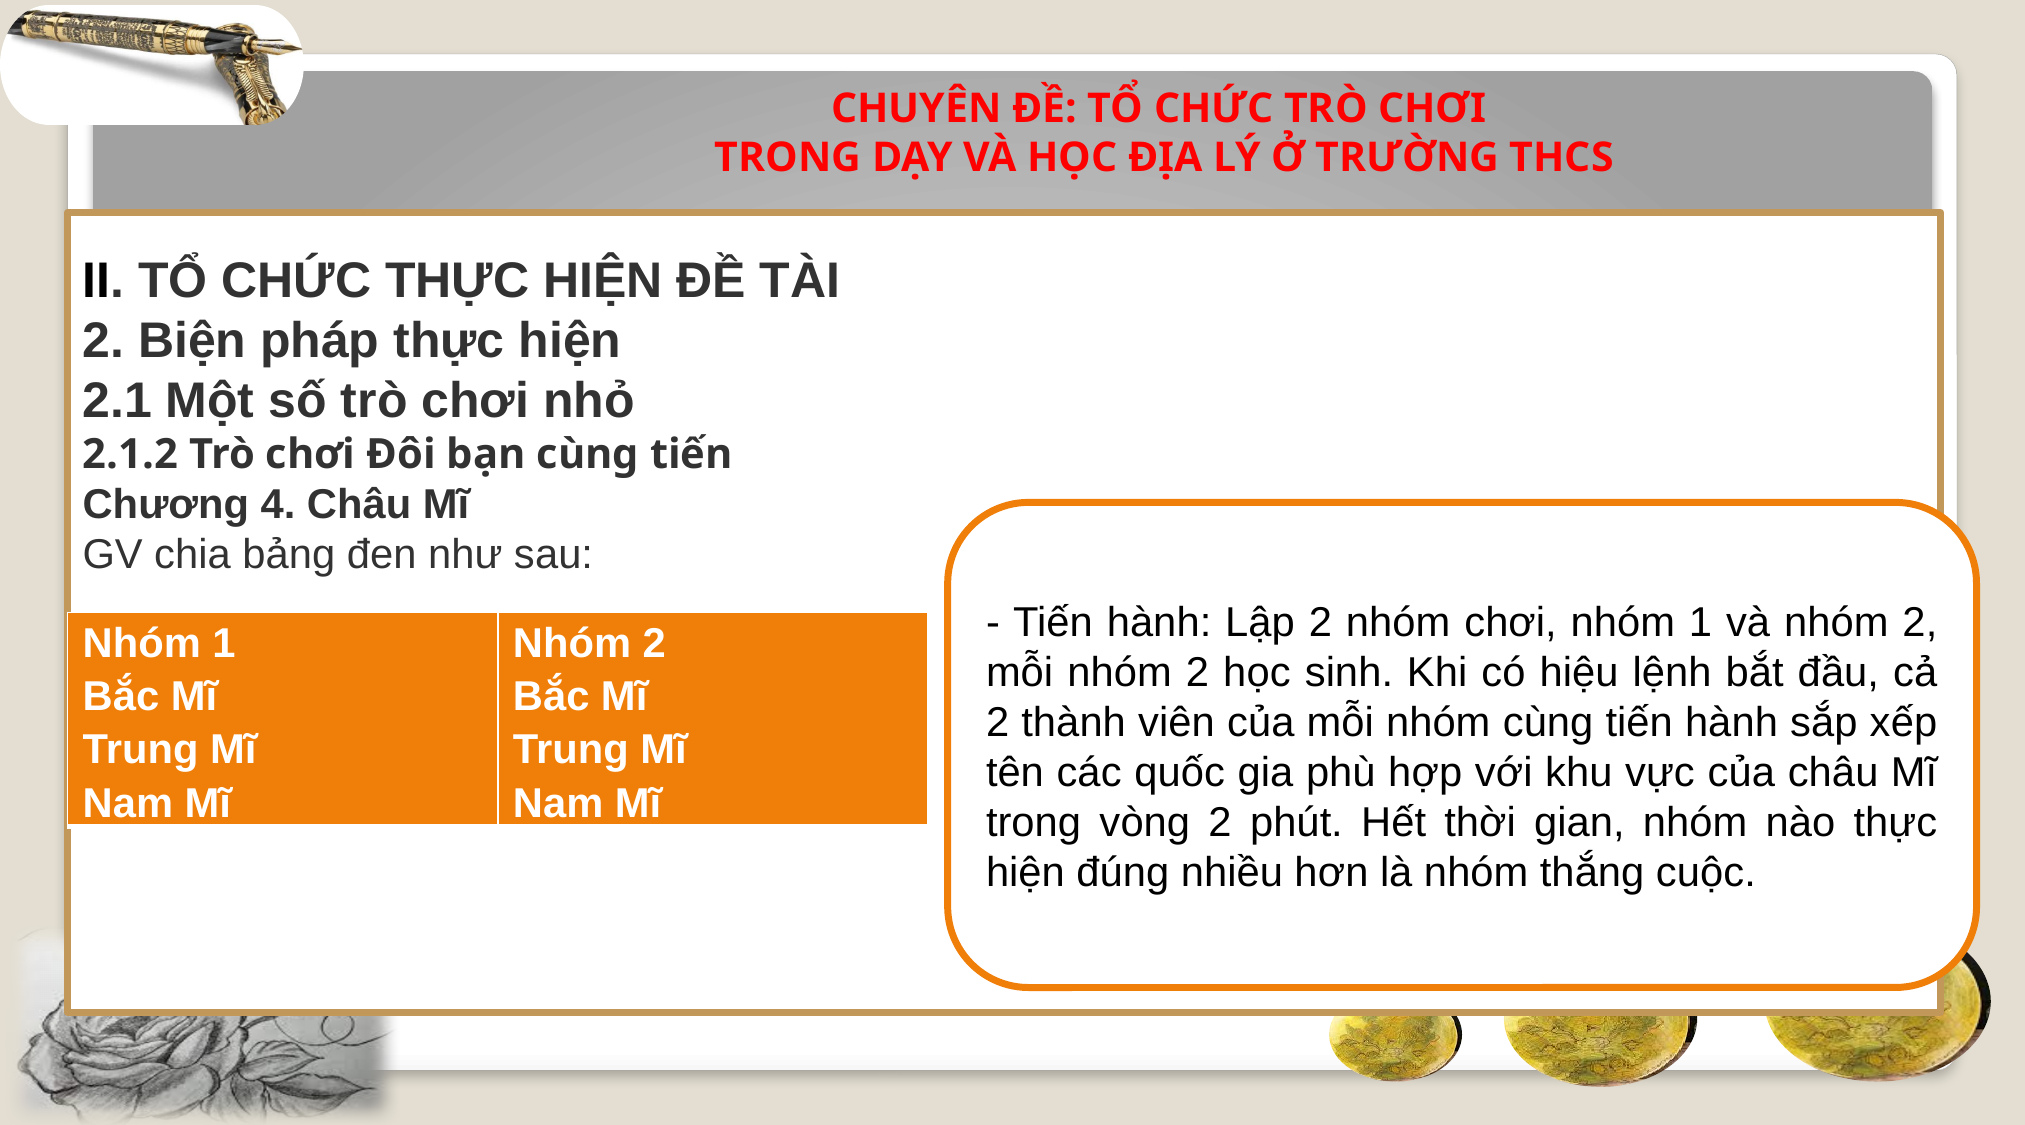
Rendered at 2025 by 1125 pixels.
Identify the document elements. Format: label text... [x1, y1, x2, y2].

picture [1503, 949, 1698, 1088]
picture [1328, 987, 1463, 1082]
picture [4, 920, 401, 1125]
table_header Nhóm 2 Bắc Mĩ Trung Mĩ Nam Mĩ [499, 613, 927, 824]
picture [1764, 920, 1992, 1082]
title CHUYÊN ĐỀ: TỔ CHỨC TRÒ CHƠI TRONG DẠY VÀ HỌC ĐỊA LÝ Ở TRƯỜNG THCS [303, 73, 2025, 188]
text_box - Tiến hành: Lập 2 nhóm chơi, nhóm 1 và nhóm 2, mỗi nhóm 2 học sinh. Khi có hiệu lệnh bắt đầu, cả 2 thành viên của mỗi nhóm cùng tiến hành sắp xếp tên các quốc gia phù hợp với khu vực của châu Mĩ trong vòng 2 phút. Hết thời gian, nhóm nào thực hiện đúng nhiều hơn là nhóm thắng cuộc. [944, 498, 1981, 992]
text_box II. TỔ CHỨC THỰC HIỆN ĐỀ TÀI 2. Biện pháp thực hiện 2.1 Một số trò chơi nhỏ 2.1.2 Trò chơi Đôi bạn cùng tiến Chương 4. Châu Mĩ GV chia bảng đen như sau: [64, 209, 1944, 1016]
table_header Nhóm 1 Bắc Mĩ Trung Mĩ Nam Mĩ [68, 613, 497, 824]
picture [0, 4, 305, 126]
